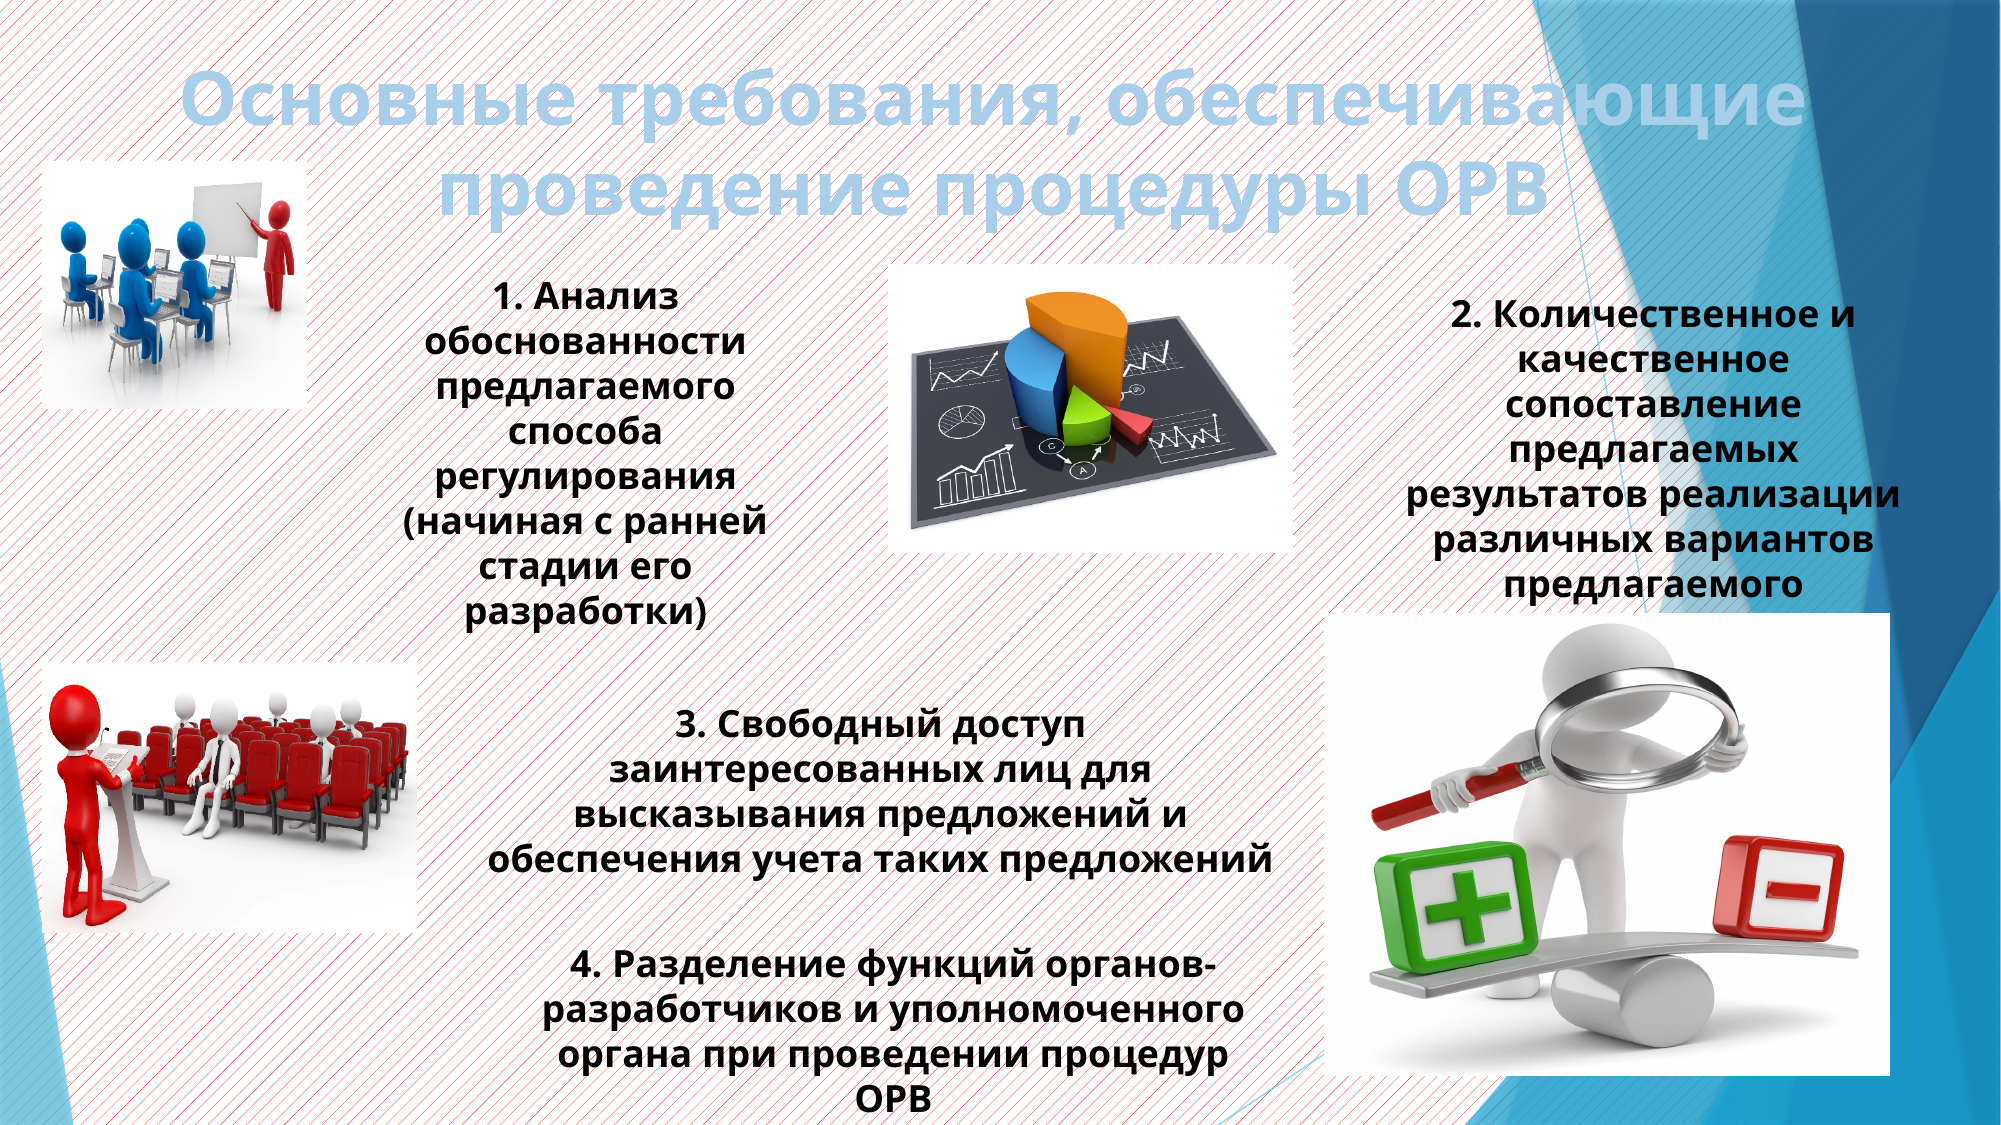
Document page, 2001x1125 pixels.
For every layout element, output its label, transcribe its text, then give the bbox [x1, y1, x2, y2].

picture [1323, 612, 1890, 1077]
text_box 4. Разделение функций органов-разработчиков и уполномоченного органа при проведении процедур ОРВ [523, 932, 1264, 1125]
picture [887, 264, 1294, 554]
text_box Основные требования, обеспечивающие проведение процедуры ОРВ [163, 42, 1824, 238]
text_box 2. Количественное и качественное сопоставление предлагаемых результатов реализации различных вариантов предлагаемого регулирования [1382, 282, 1925, 658]
picture [41, 161, 307, 409]
picture [41, 661, 417, 933]
text_box 3. Свободный доступ заинтересованных лиц для высказывания предложений и обеспечения учета таких предложений [469, 692, 1293, 888]
text_box 1. Анализ обоснованности предлагаемого способа регулирования (начиная с ранней стадии его разработки) [351, 264, 821, 640]
